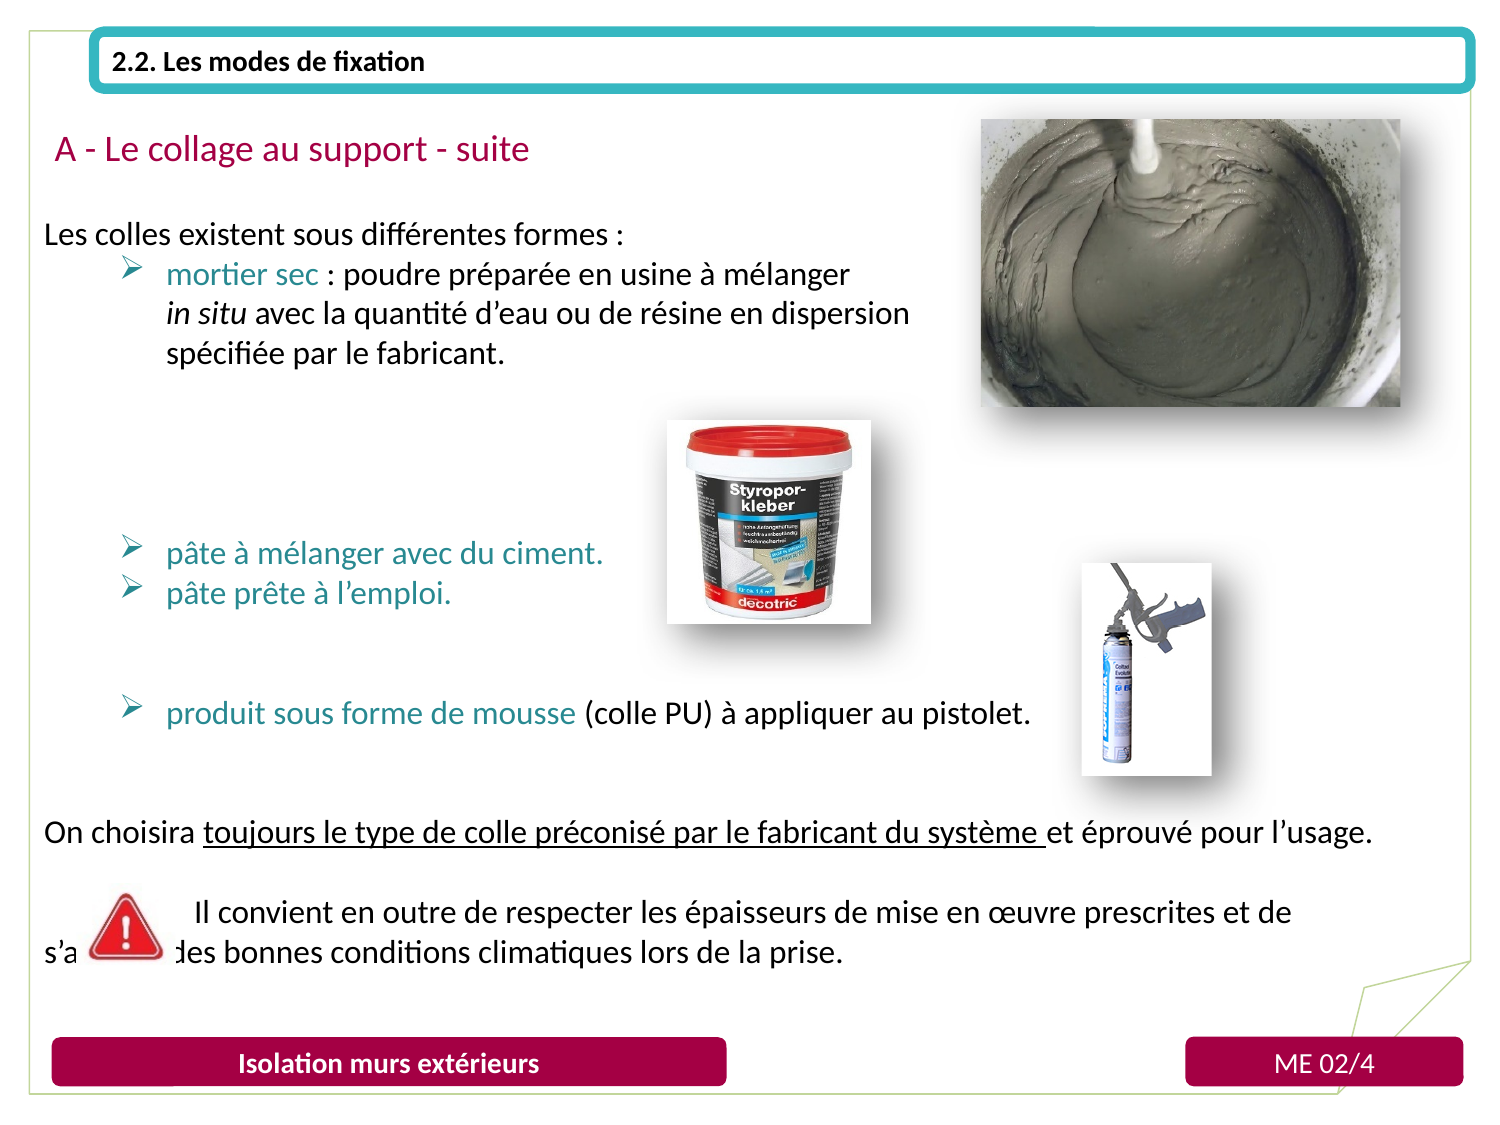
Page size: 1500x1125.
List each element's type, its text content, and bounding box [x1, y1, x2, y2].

picture [1081, 562, 1212, 777]
picture [980, 118, 1401, 408]
text_box A - Le collage au support - suite [39, 116, 555, 176]
text_box Les colles existent sous différentes formes : mortier sec : poudre préparée en usine à mélanger in situ avec la quantité d’eau ou de résine en dispersion spécifiée par le fabricant. pâte à mélanger avec du ciment. pâte prête à l’emploi. produit sous forme de mousse (colle PU) à appliquer au pistolet. On choisira toujours le type de colle préconisé par le fabricant du système et éprouvé pour l’usage. Il convient en outre de respecter les épaisseurs de mise en œuvre prescrites et de s’assurer des bonnes conditions climatiques lors de la prise. [29, 204, 1424, 978]
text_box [51, 1036, 1464, 1087]
text_box [29, 978, 1403, 1094]
text_box [29, 30, 1471, 1034]
picture [667, 420, 871, 624]
text_box 2.2. Les modes de fixation [93, 31, 1471, 89]
picture [76, 883, 176, 970]
